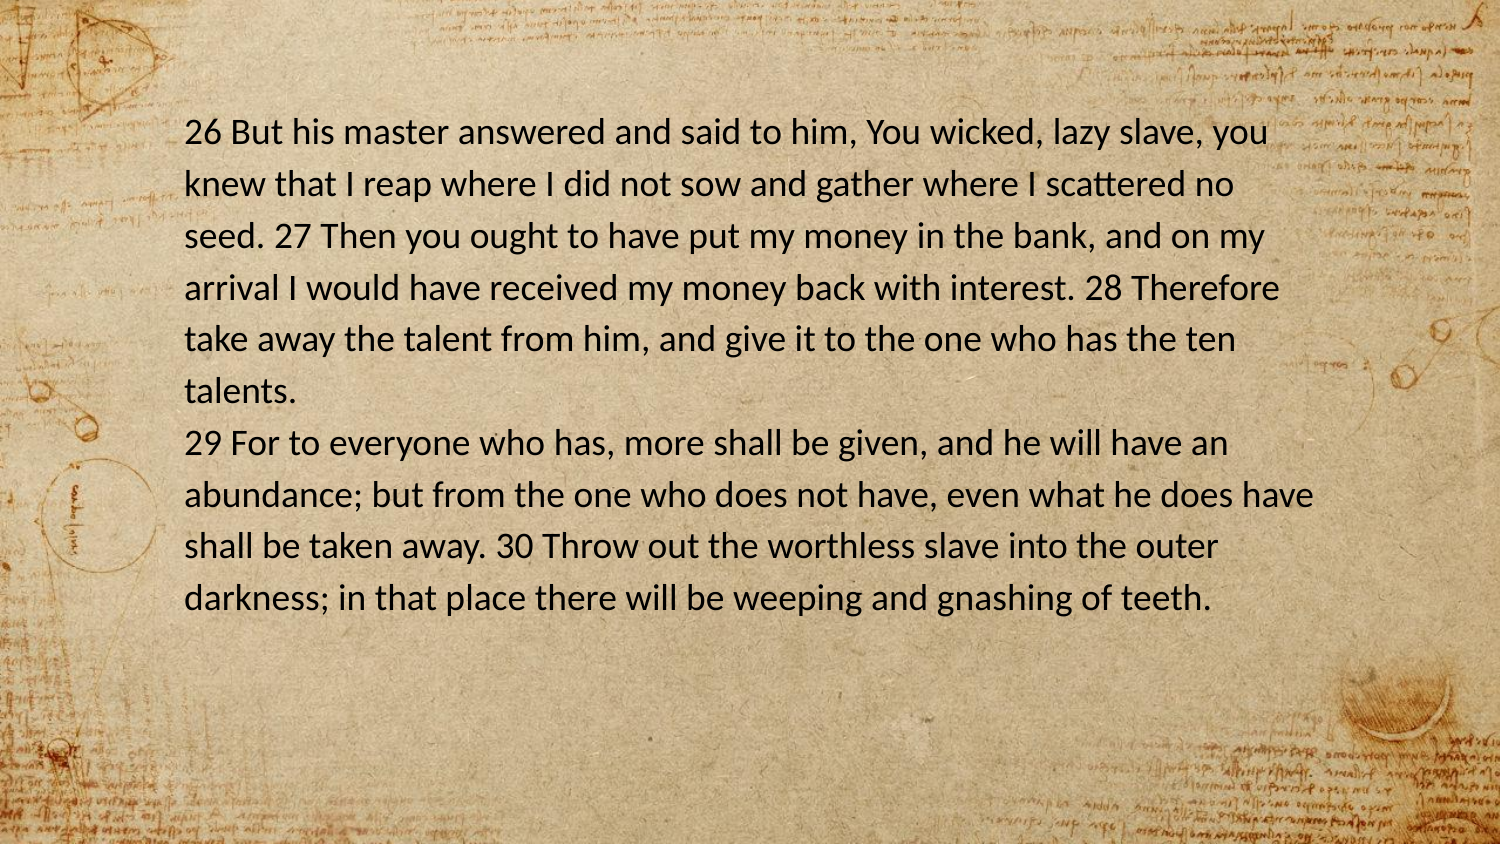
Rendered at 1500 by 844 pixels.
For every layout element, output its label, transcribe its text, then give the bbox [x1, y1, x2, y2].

picture [0, 0, 1500, 844]
text_box 26 But his master answered and said to him, You wicked, lazy slave, you knew that I reap where I did not sow and gather where I scattered no seed. 27 Then you ought to have put my money in the bank, and on my arrival I would have received my money back with interest. 28 Therefore take away the talent from him, and give it to the one who has the ten talents. 29 For to everyone who has, more shall be given, and he will have an abundance; but from the one who does not have, even what he does have shall be taken away. 30 Throw out the worthless slave into the outer darkness; in that place there will be weeping and gnashing of teeth. [169, 85, 1331, 758]
